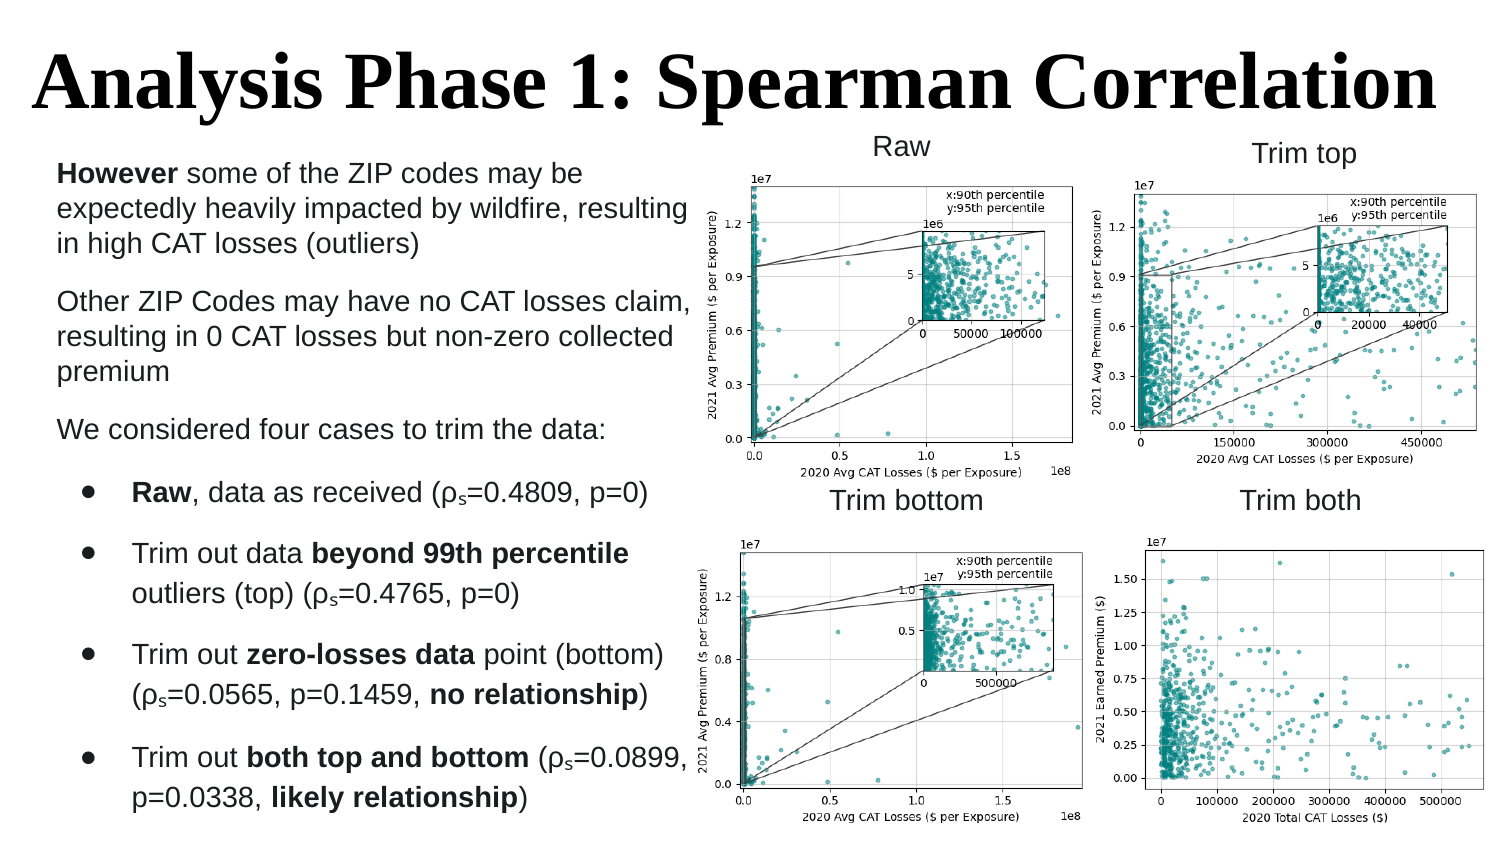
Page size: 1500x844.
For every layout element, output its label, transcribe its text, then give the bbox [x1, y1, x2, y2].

picture [695, 536, 1487, 824]
text_box Trim top [1236, 114, 1413, 177]
text_box Trim bottom [814, 487, 1077, 532]
text_box Raw [857, 106, 1034, 171]
text_box Trim both [1224, 474, 1487, 531]
picture [704, 172, 1483, 479]
subtitle However some of the ZIP codes may be expectedly heavily impacted by wildfire, resulting in high CAT losses (outliers) Other ZIP Codes may have no CAT losses claim, resulting in 0 CAT losses but non-zero collected premium We considered four cases to trim the data: Raw, data as received (ρₛ=0.4809, p=0) Trim out data beyond 99th percentile outliers (top) (ρₛ=0.4765, p=0) Trim out zero-losses data point (bottom) (ρₛ=0.0565, p=0.1459, no relationship) Trim out both top and bottom (ρₛ=0.0899, p=0.0338, likely relationship) [41, 139, 713, 795]
title Analysis Phase 1: Spearman Correlation [16, 17, 1500, 140]
